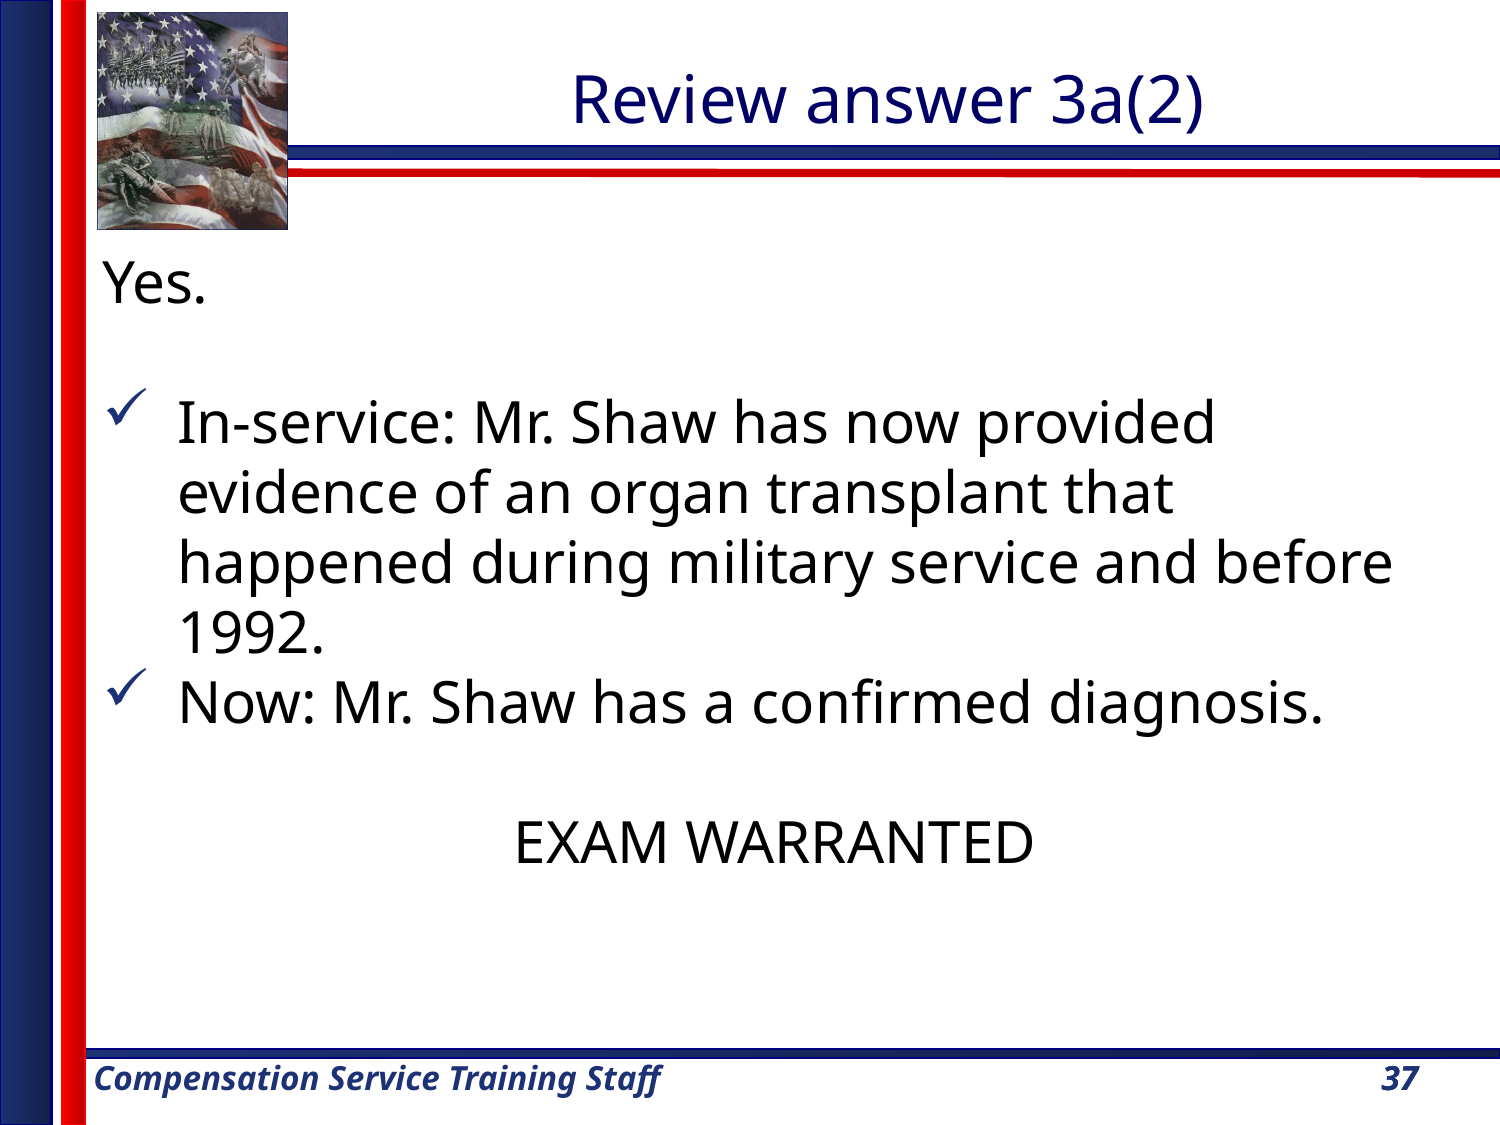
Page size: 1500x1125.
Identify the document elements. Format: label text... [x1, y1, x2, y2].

text_box 37 [1299, 1042, 1500, 1118]
text_box Yes. In-service: Mr. Shaw has now provided evidence of an organ transplant that happened during military service and before 1992. Now: Mr. Shaw has a confirmed diagnosis. EXAM WARRANTED [87, 237, 1463, 1025]
picture [97, 12, 288, 230]
title Review answer 3a(2) [249, 0, 1500, 146]
